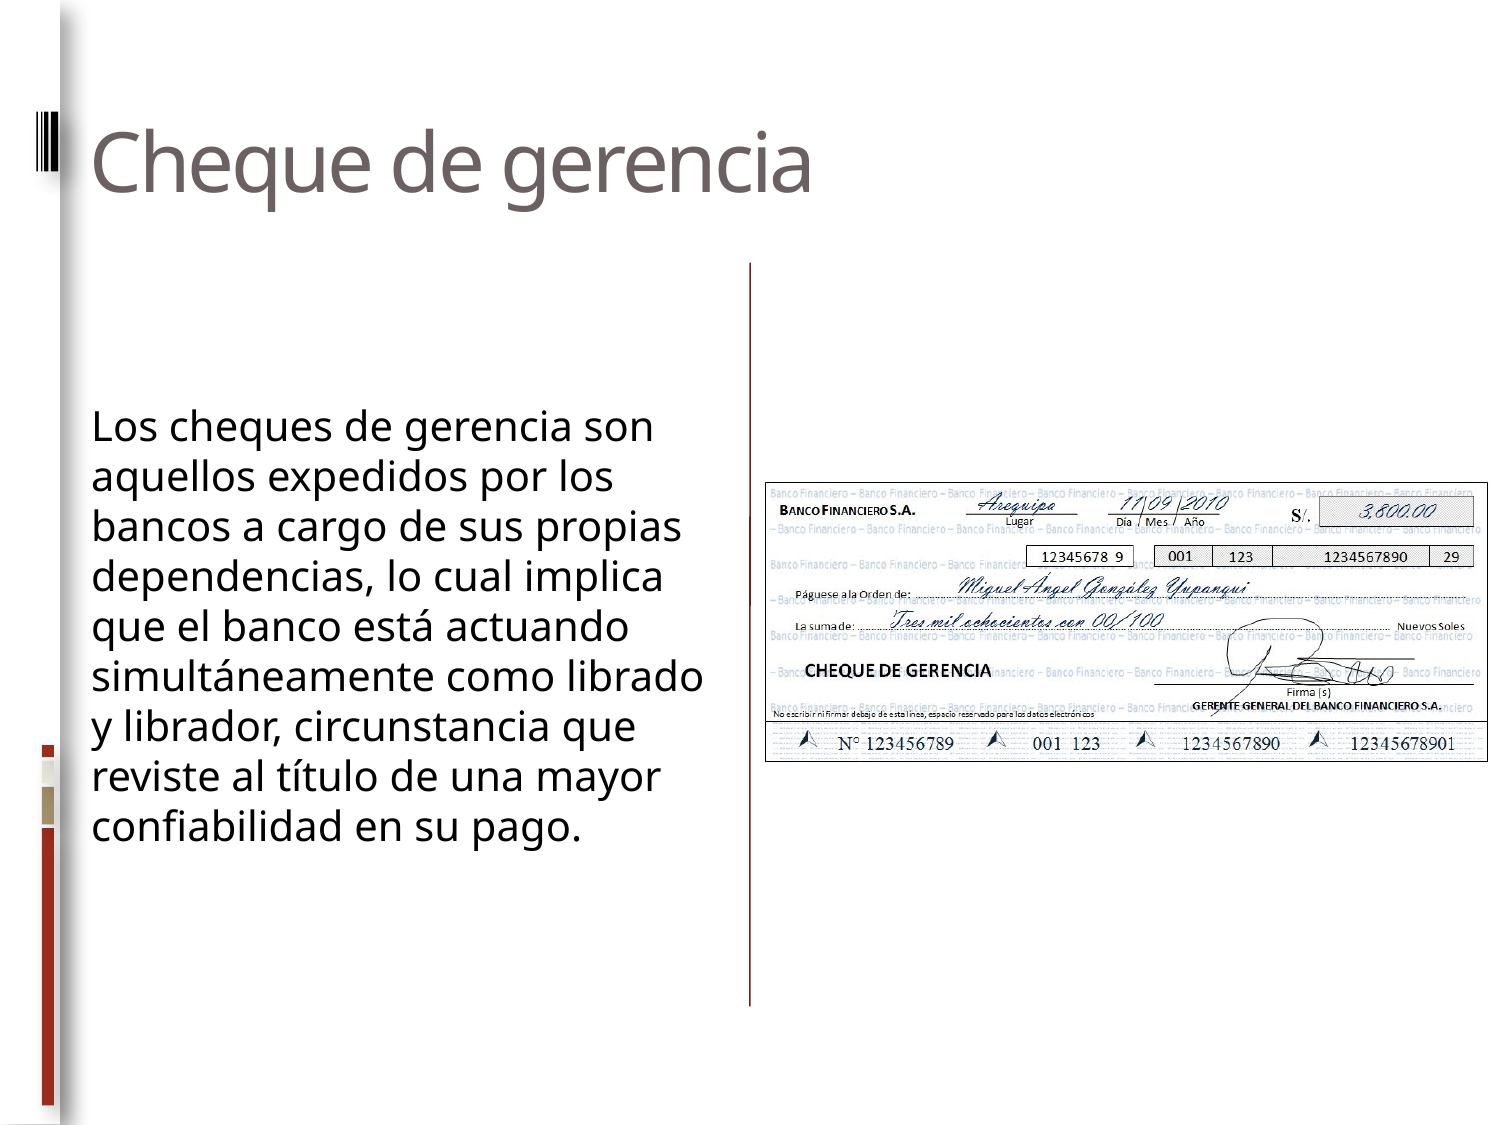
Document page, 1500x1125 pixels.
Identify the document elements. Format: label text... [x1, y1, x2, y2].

list Los cheques de gerencia son aquellos expedidos por los bancos a cargo de sus propias dependencias, lo cual implica que el banco está actuando simultáneamente como librado y librador, circunstancia que reviste al título de una mayor confiabilidad en su pago. [76, 262, 739, 1005]
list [763, 480, 1489, 763]
title Cheque de gerencia [75, 84, 1425, 235]
